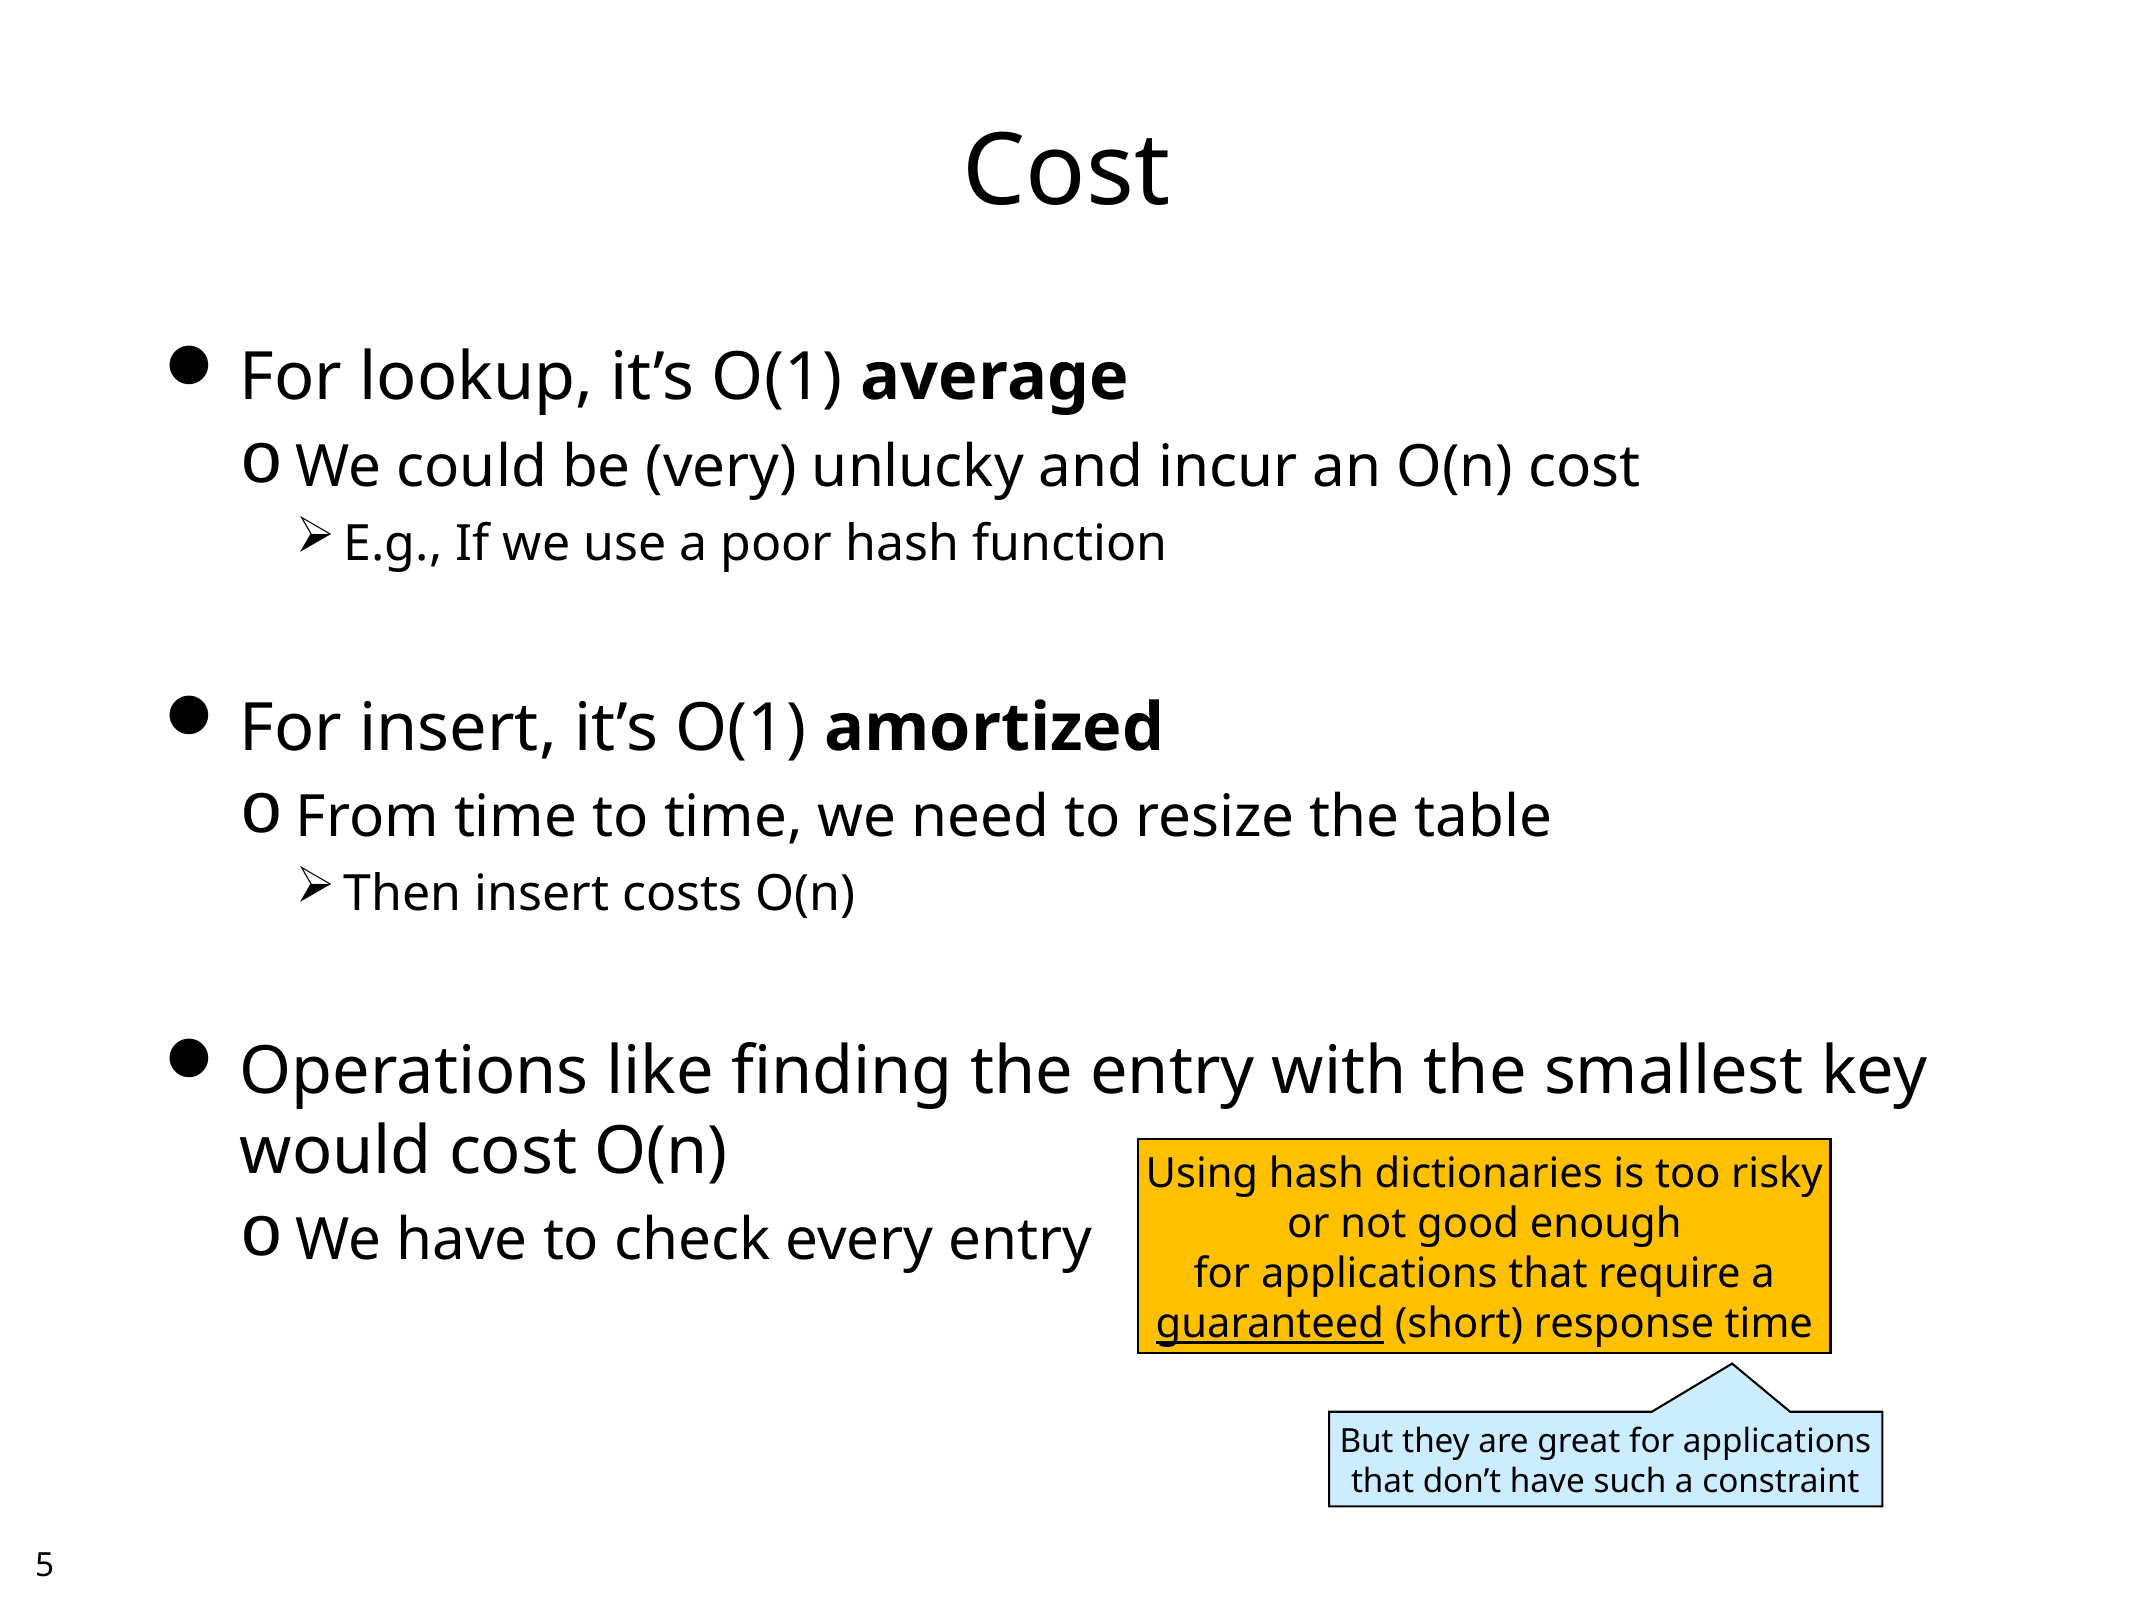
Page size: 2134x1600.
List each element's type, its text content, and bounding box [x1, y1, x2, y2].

title Cost [155, 41, 1978, 289]
text_box But they are great for applications that don’t have such a constraint [1329, 1363, 1883, 1507]
slide_number 4 [16, 1533, 74, 1588]
text_box Using hash dictionaries is too risky or not good enough for applications that require a guaranteed (short) response time [1138, 1138, 1831, 1354]
list For lookup, it’s O(1) average We could be (very) unlucky and incur an O(n) cost E.g., If we use a poor hash function For insert, it’s O(1) amortized From time to time, we need to resize the table Then insert costs O(n) Operations like finding the entry with the smallest key would cost O(n) We have to check every entry [155, 324, 1978, 1457]
